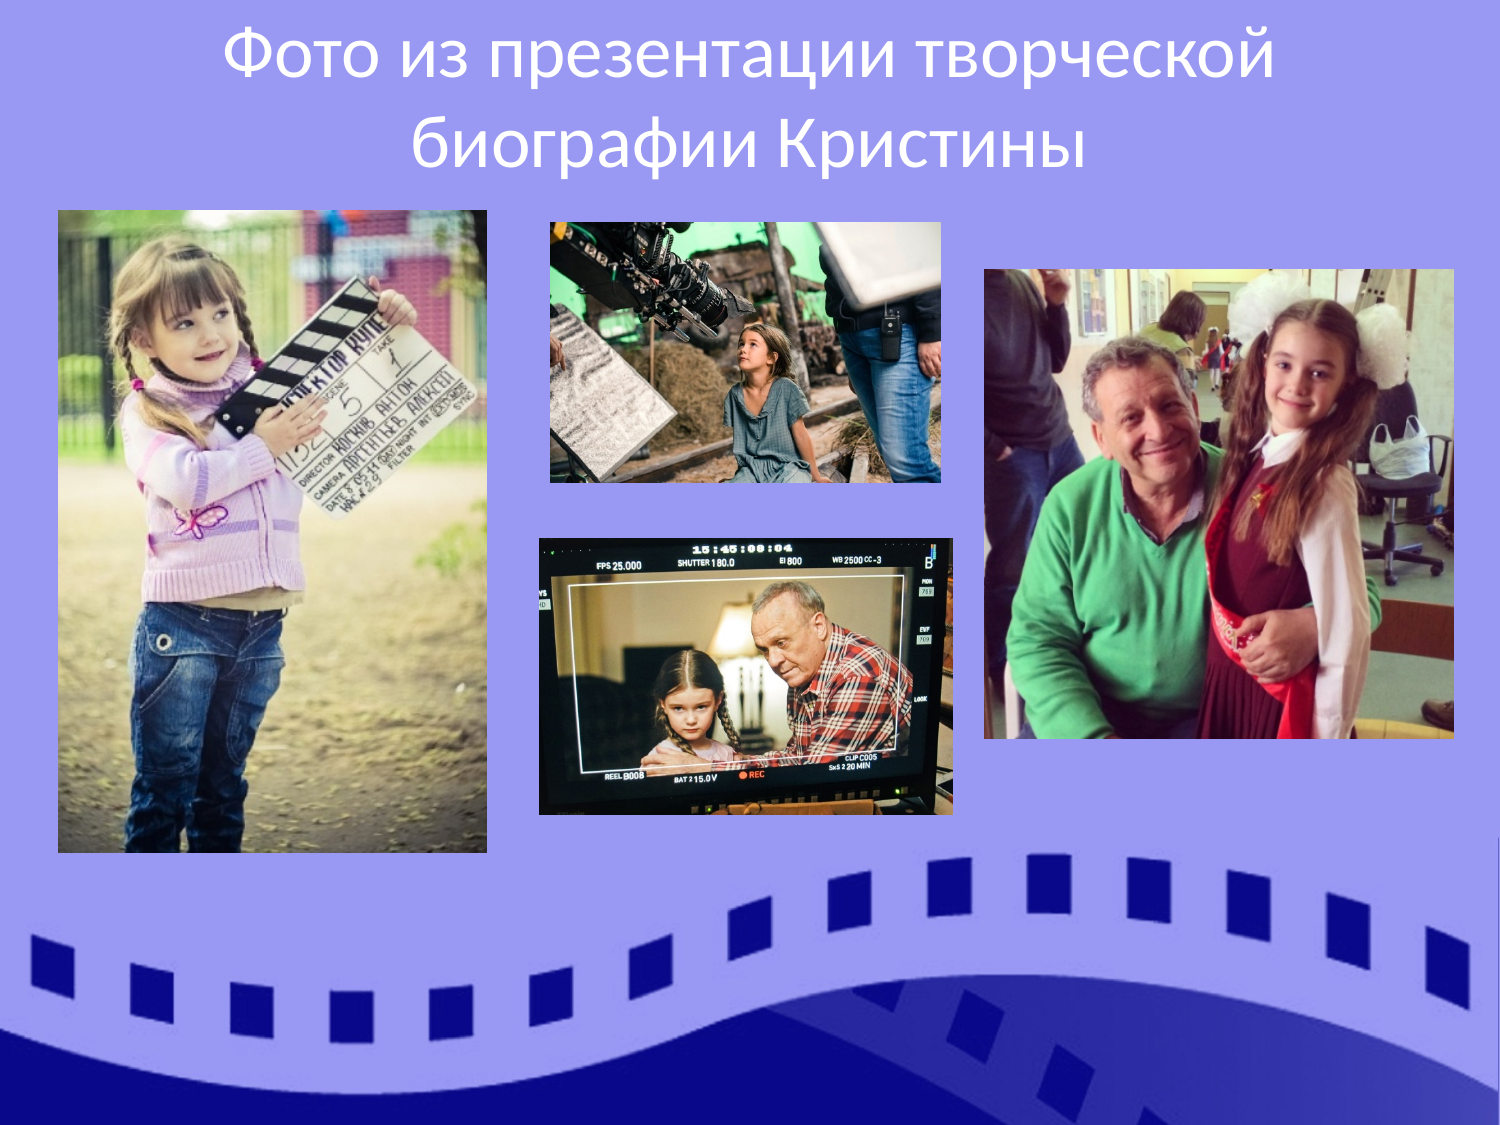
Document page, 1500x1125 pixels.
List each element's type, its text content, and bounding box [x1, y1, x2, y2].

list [58, 210, 487, 853]
title Фото из презентации творческой биографии Кристины [74, 0, 1426, 185]
picture [0, 0, 1500, 1125]
